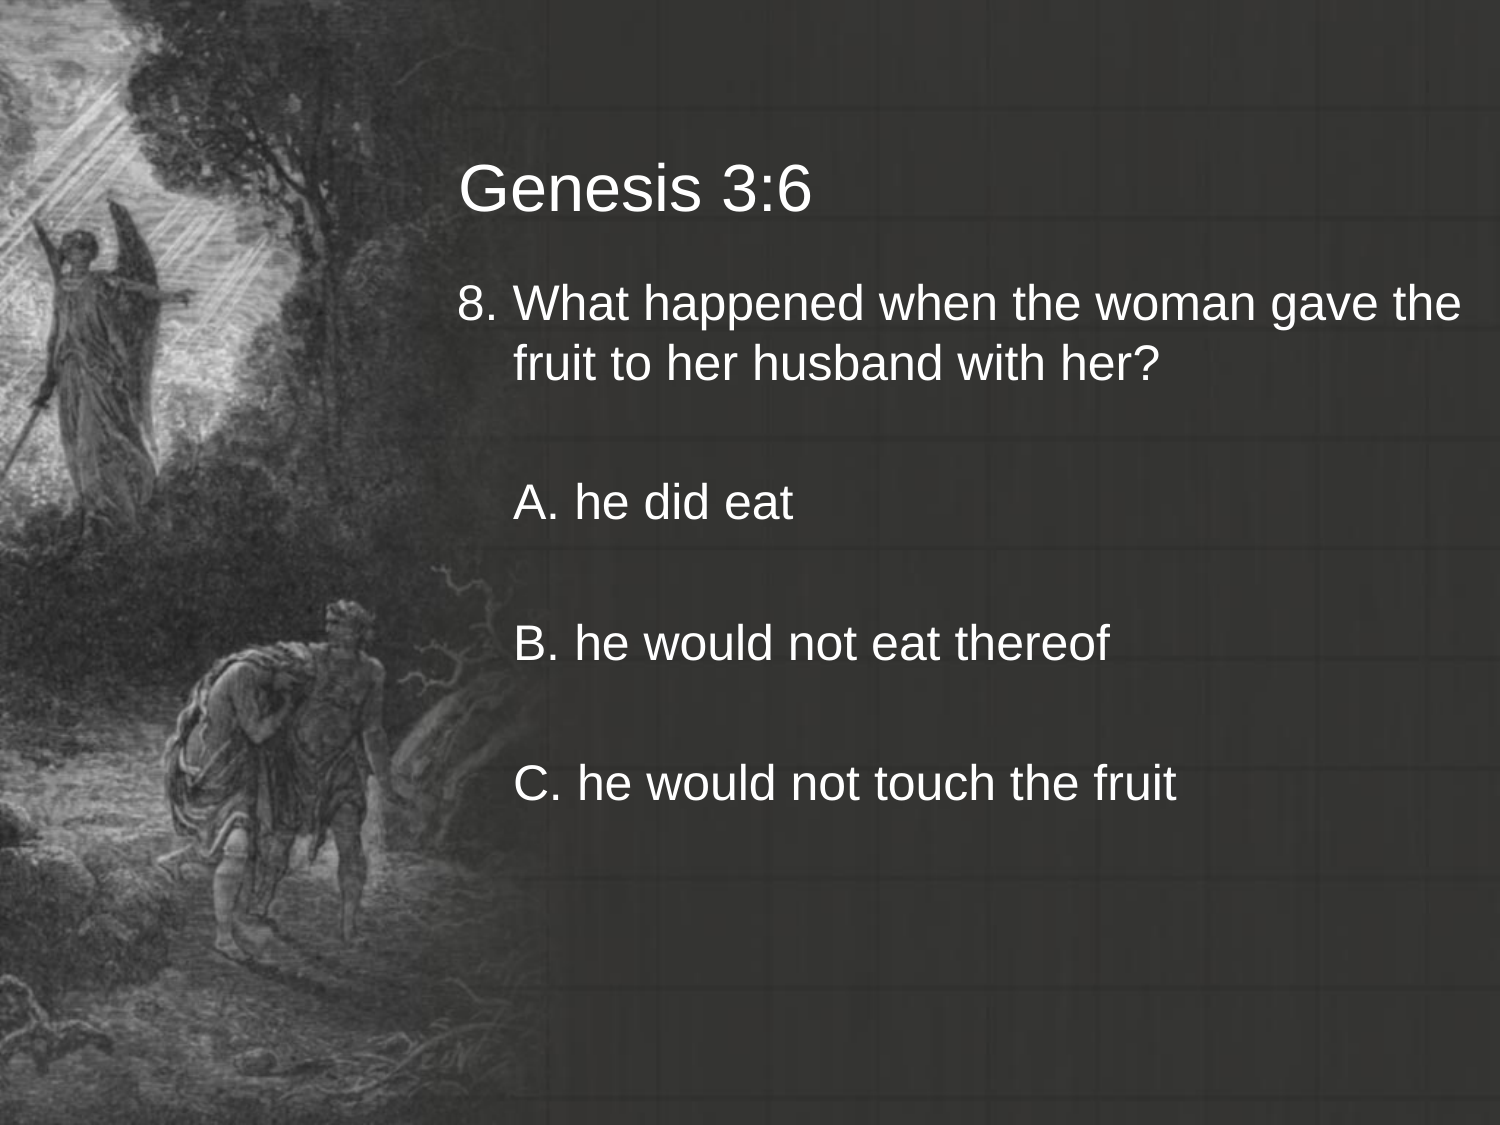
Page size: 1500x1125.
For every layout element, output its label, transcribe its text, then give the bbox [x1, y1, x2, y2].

title Genesis 3:6 [443, 44, 1480, 233]
list 8. What happened when the woman gave the fruit to her husband with her? A. he did eat B. he would not eat thereof C. he would not touch the fruit [441, 262, 1480, 1006]
picture [0, 0, 1500, 1125]
